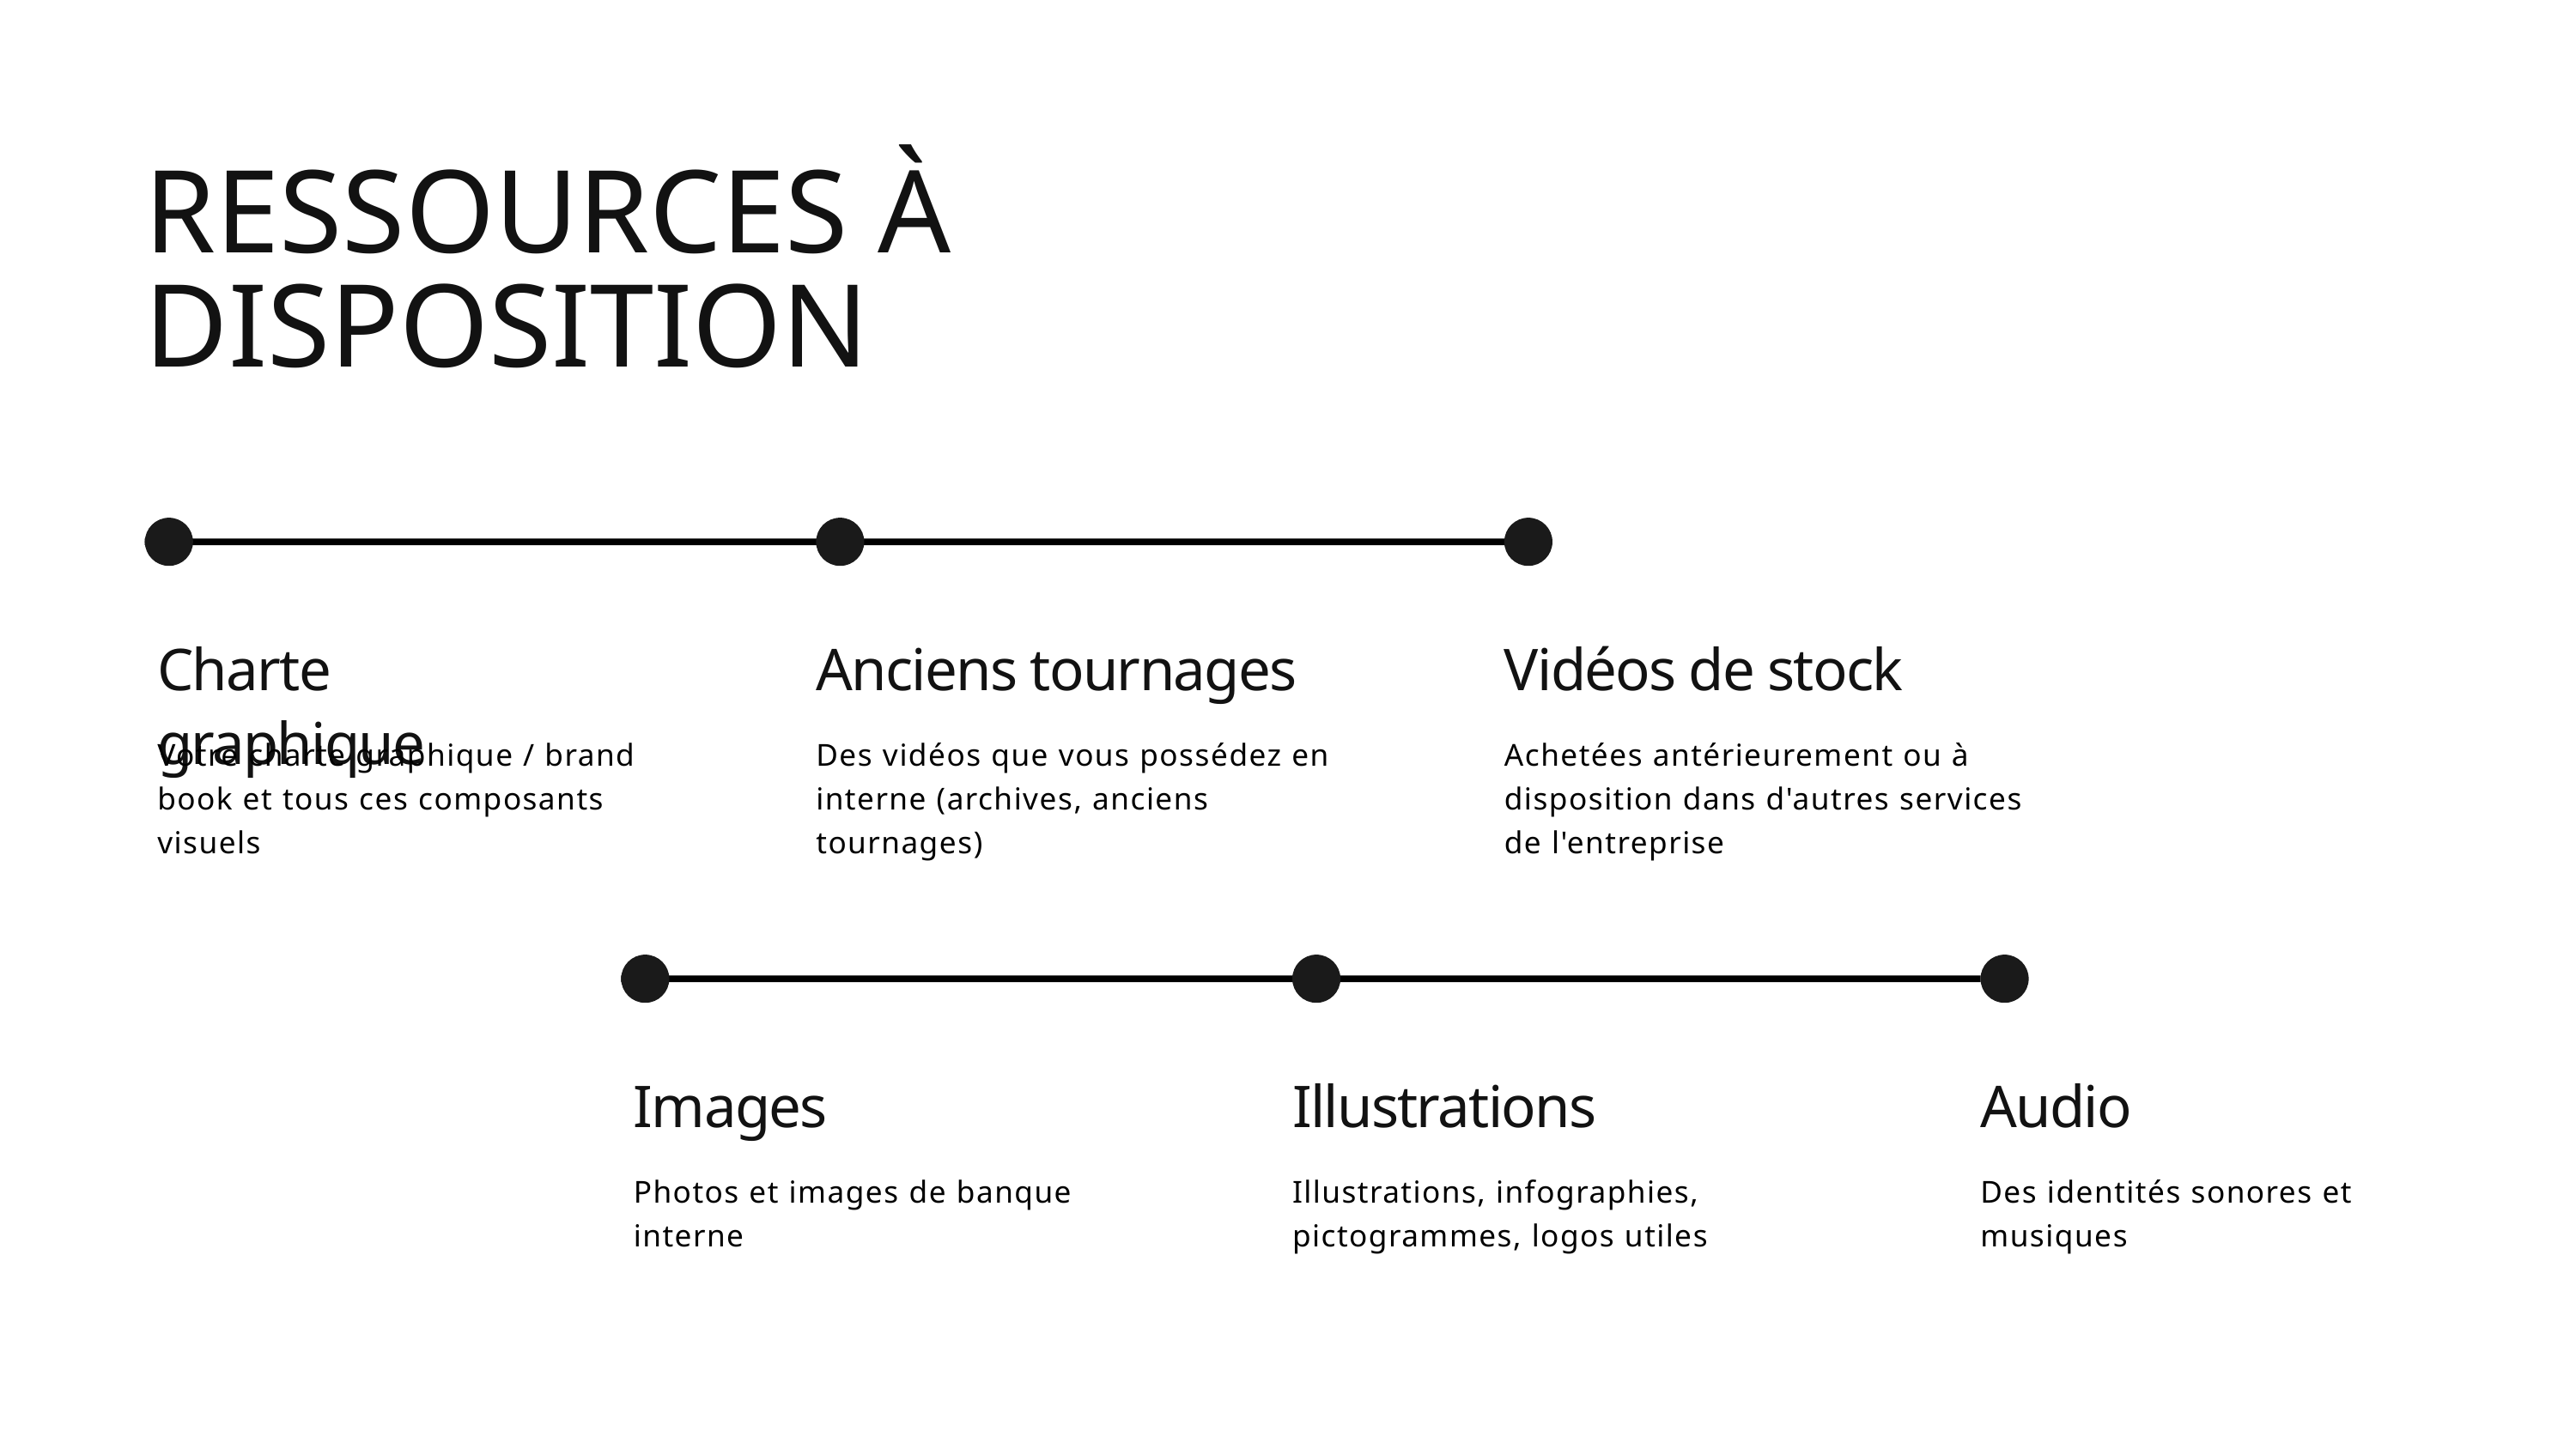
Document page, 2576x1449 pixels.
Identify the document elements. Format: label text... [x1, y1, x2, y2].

text_box Des identités sonores et musiques [1980, 1165, 2432, 1297]
text_box Votre charte graphique / brand book et tous ces composants visuels [157, 728, 670, 860]
text_box Vidéos de stock [1504, 628, 1955, 703]
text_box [816, 517, 865, 567]
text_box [621, 954, 670, 1003]
text_box RESSOURCES À DISPOSITION [144, 161, 1537, 391]
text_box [144, 517, 194, 567]
text_box Achetées antérieurement ou à disposition dans d'autres services de l'entreprise [1504, 728, 2029, 860]
text_box Des vidéos que vous possédez en interne (archives, anciens tournages) [816, 728, 1341, 904]
text_box Photos et images de banque interne [633, 1165, 1084, 1253]
text_box Images [633, 1065, 1084, 1140]
text_box Charte graphique [157, 628, 608, 728]
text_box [1980, 954, 2029, 1003]
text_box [1504, 517, 1553, 567]
text_box Audio [1980, 1065, 2432, 1140]
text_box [1291, 954, 1341, 1003]
text_box Illustrations, infographies, pictogrammes, logos utiles [1292, 1165, 1743, 1253]
text_box Anciens tournages [816, 628, 1317, 703]
text_box Illustrations [1292, 1065, 1743, 1140]
